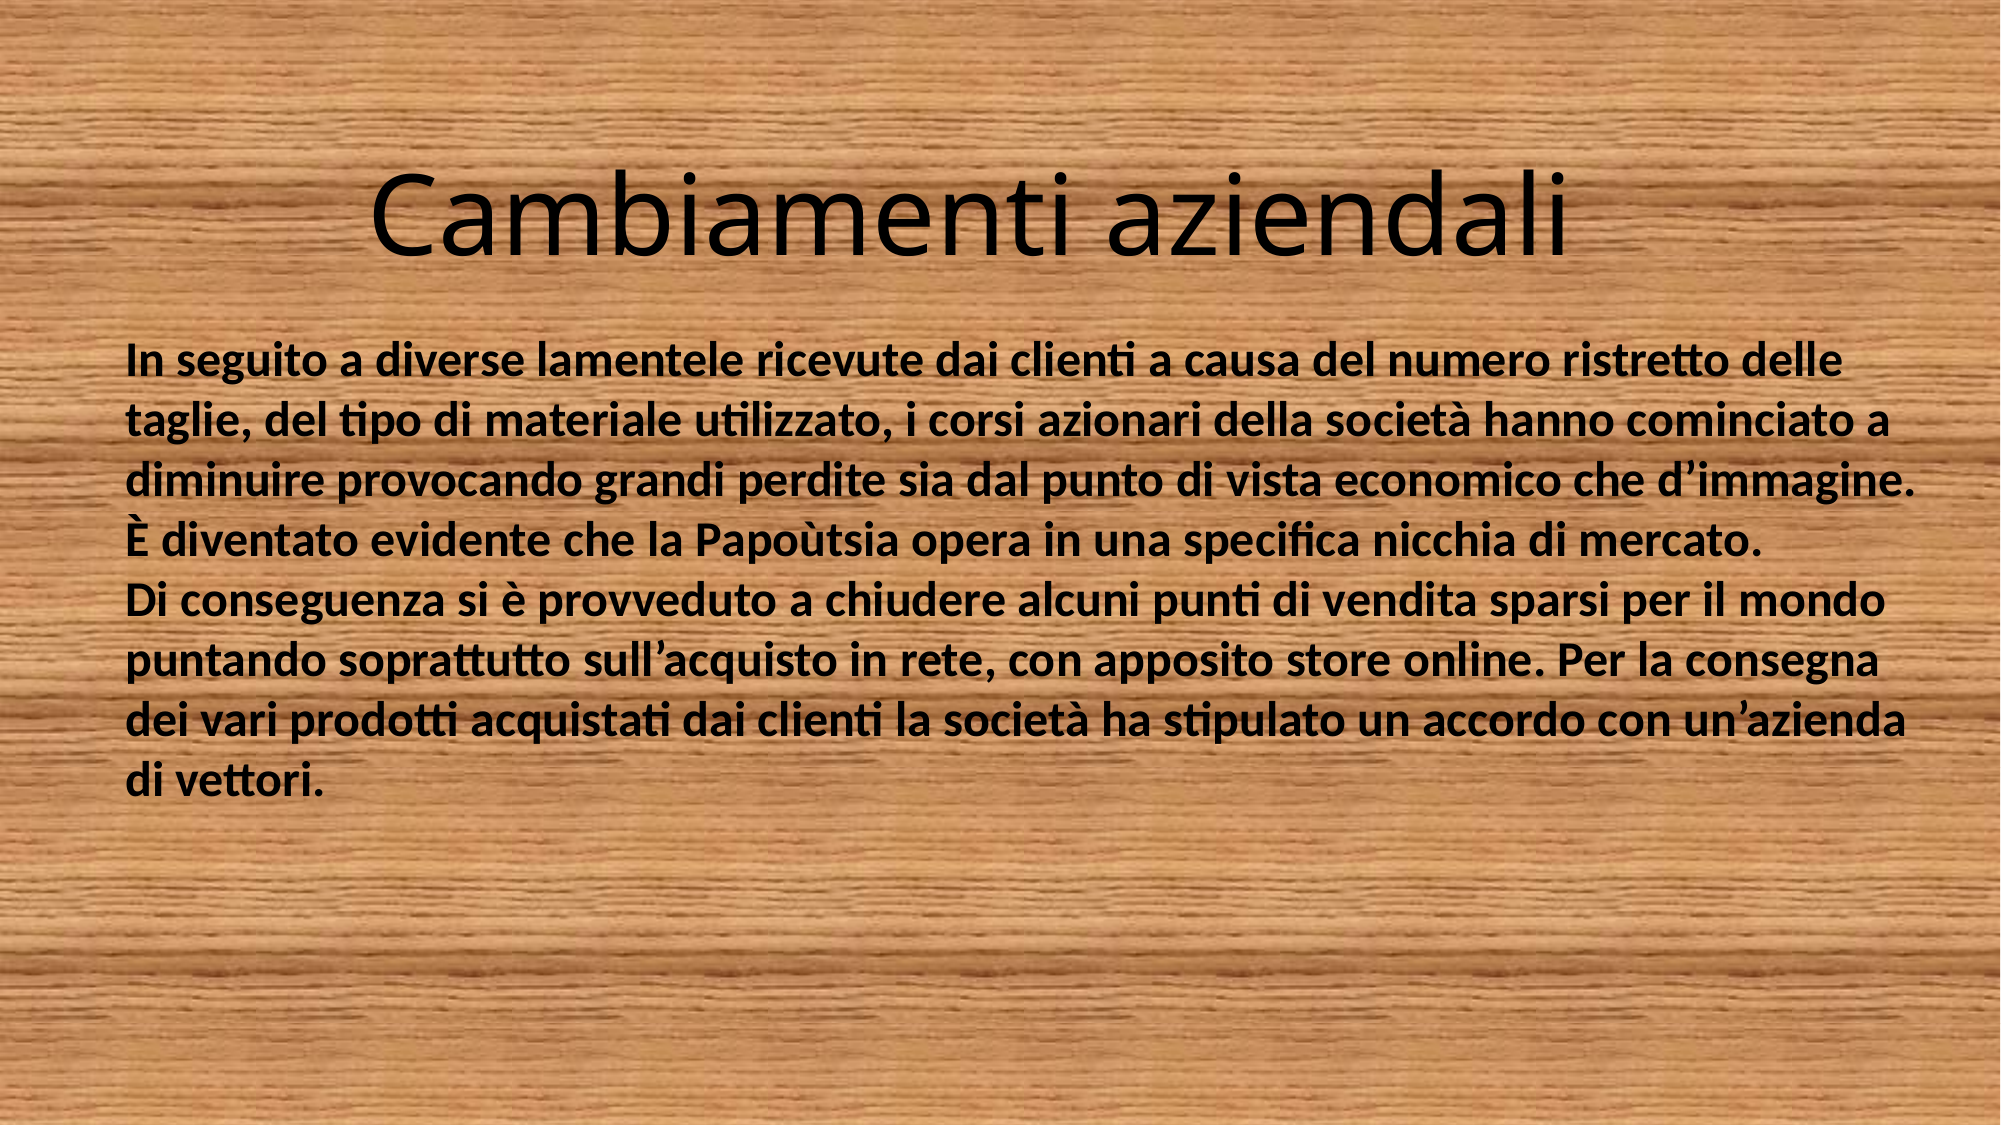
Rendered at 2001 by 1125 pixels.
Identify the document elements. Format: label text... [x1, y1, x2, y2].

picture [0, 0, 2001, 1125]
text_box [110, 43, 1830, 103]
text_box In seguito a diverse lamentele ricevute dai clienti a causa del numero ristretto delle taglie, del tipo di materiale utilizzato, i corsi azionari della società hanno cominciato a diminuire provocando grandi perdite sia dal punto di vista economico che d’immagine. È diventato evidente che la Papoùtsia opera in una specifica nicchia di mercato. Di conseguenza si è provveduto a chiudere alcuni punti di vendita sparsi per il mondo puntando soprattutto sull’acquisto in rete, con apposito store online. Per la consegna dei vari prodotti acquistati dai clienti la società ha stipulato un accordo con un’azienda di vettori. [110, 318, 1954, 814]
text_box Cambiamenti aziendali [81, 135, 1859, 286]
